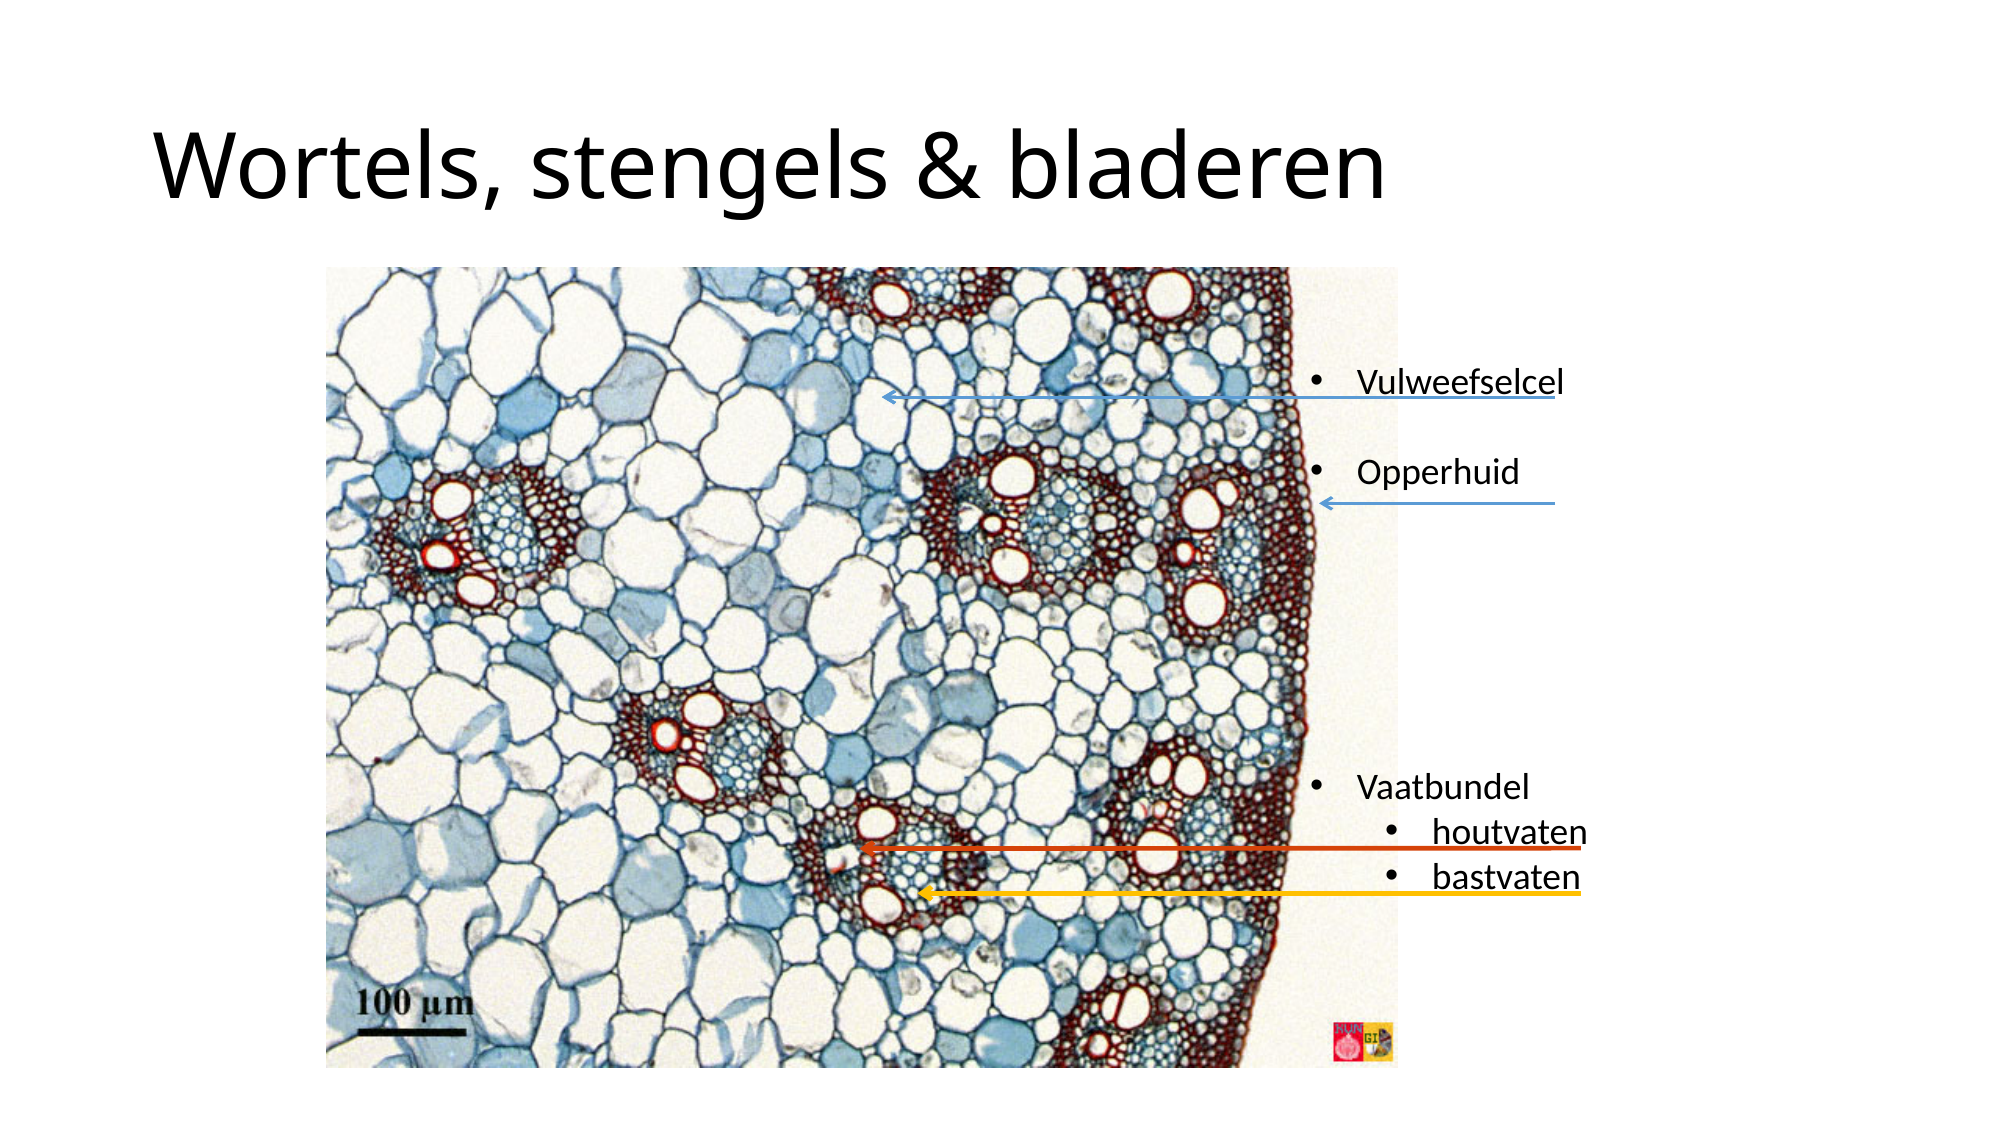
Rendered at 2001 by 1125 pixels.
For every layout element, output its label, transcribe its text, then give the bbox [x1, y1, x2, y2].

title Wortels, stengels & bladeren [137, 59, 1863, 278]
text_box Vulweefselcel Opperhuid Vaatbundel houtvaten bastvaten [1398, 349, 1626, 995]
picture [326, 267, 1398, 1068]
